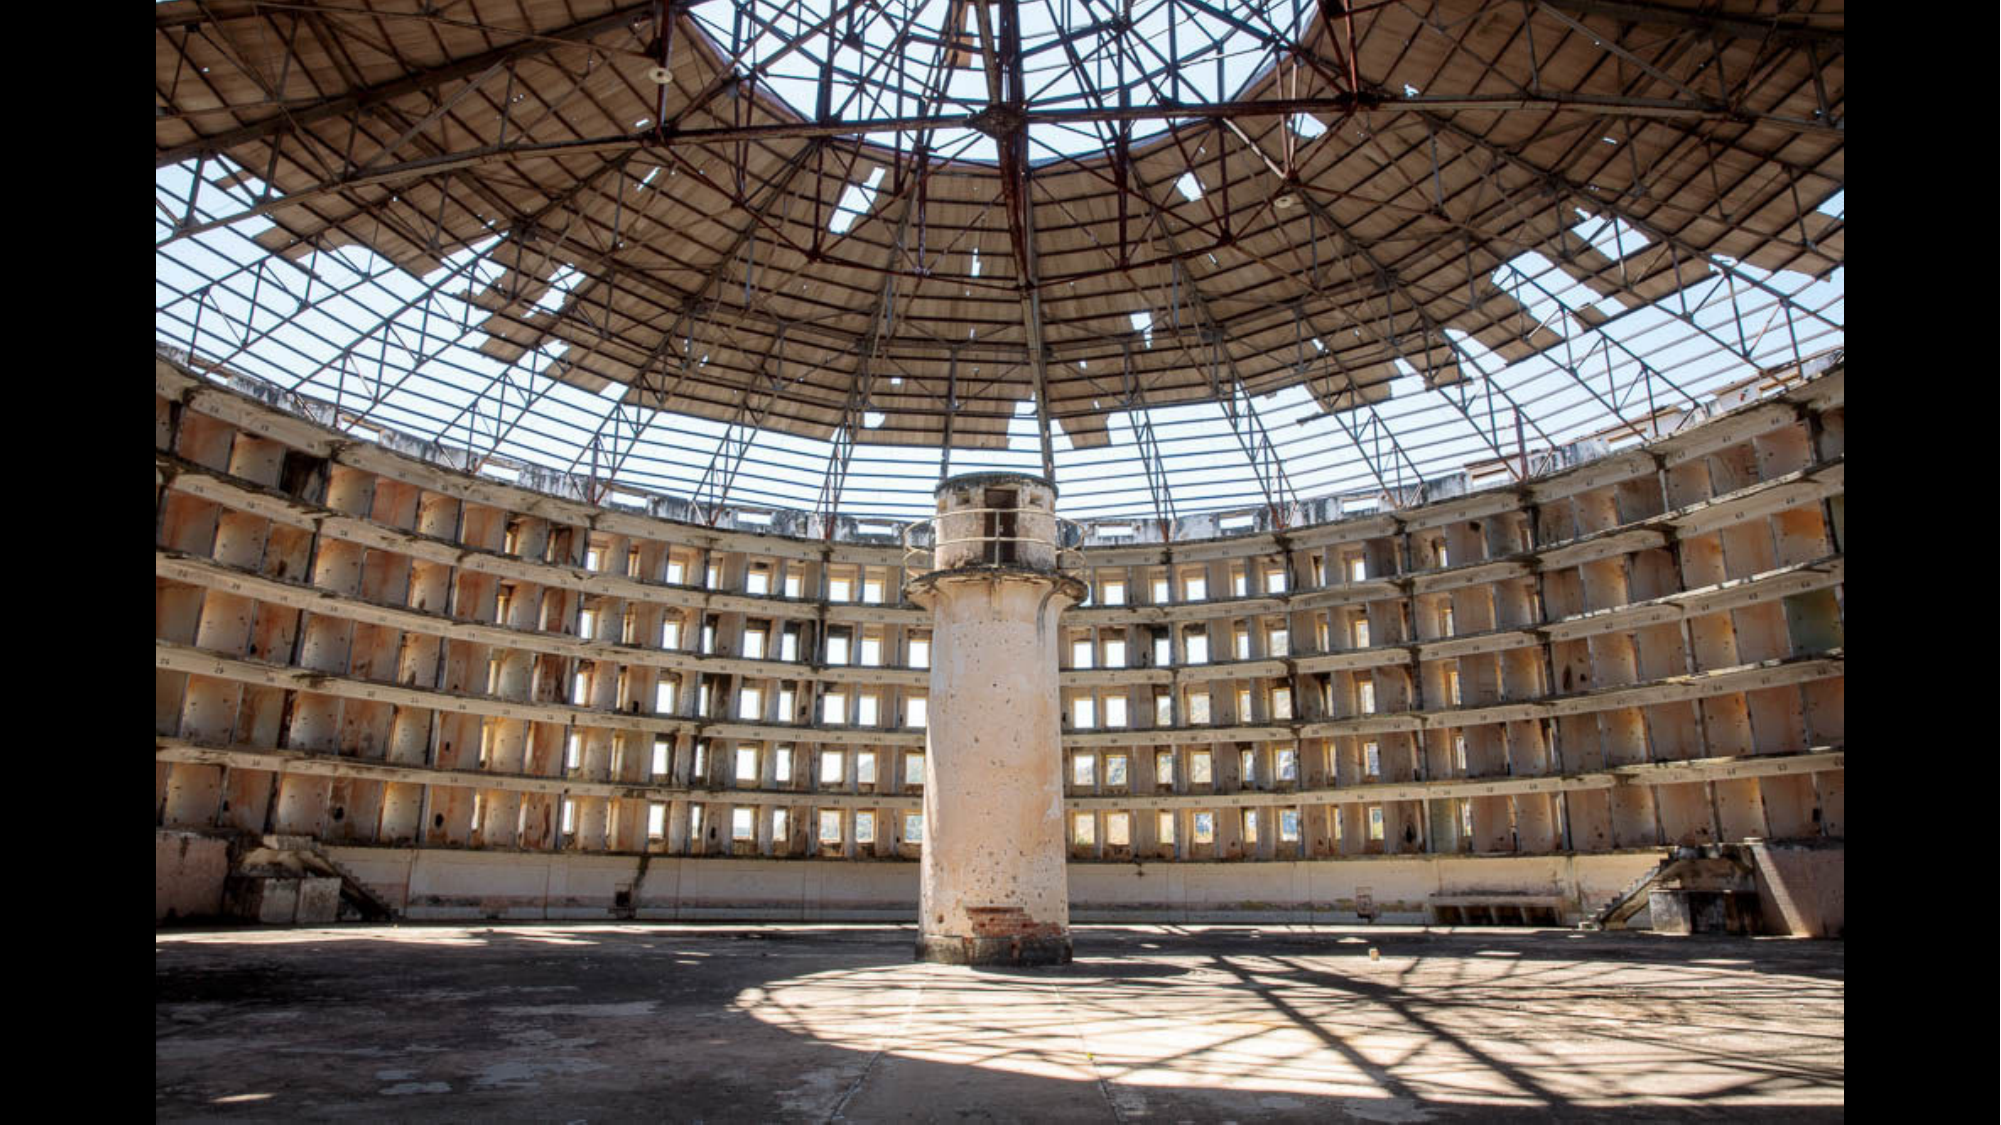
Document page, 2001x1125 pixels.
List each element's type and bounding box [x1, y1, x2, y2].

list [156, 0, 1844, 1125]
